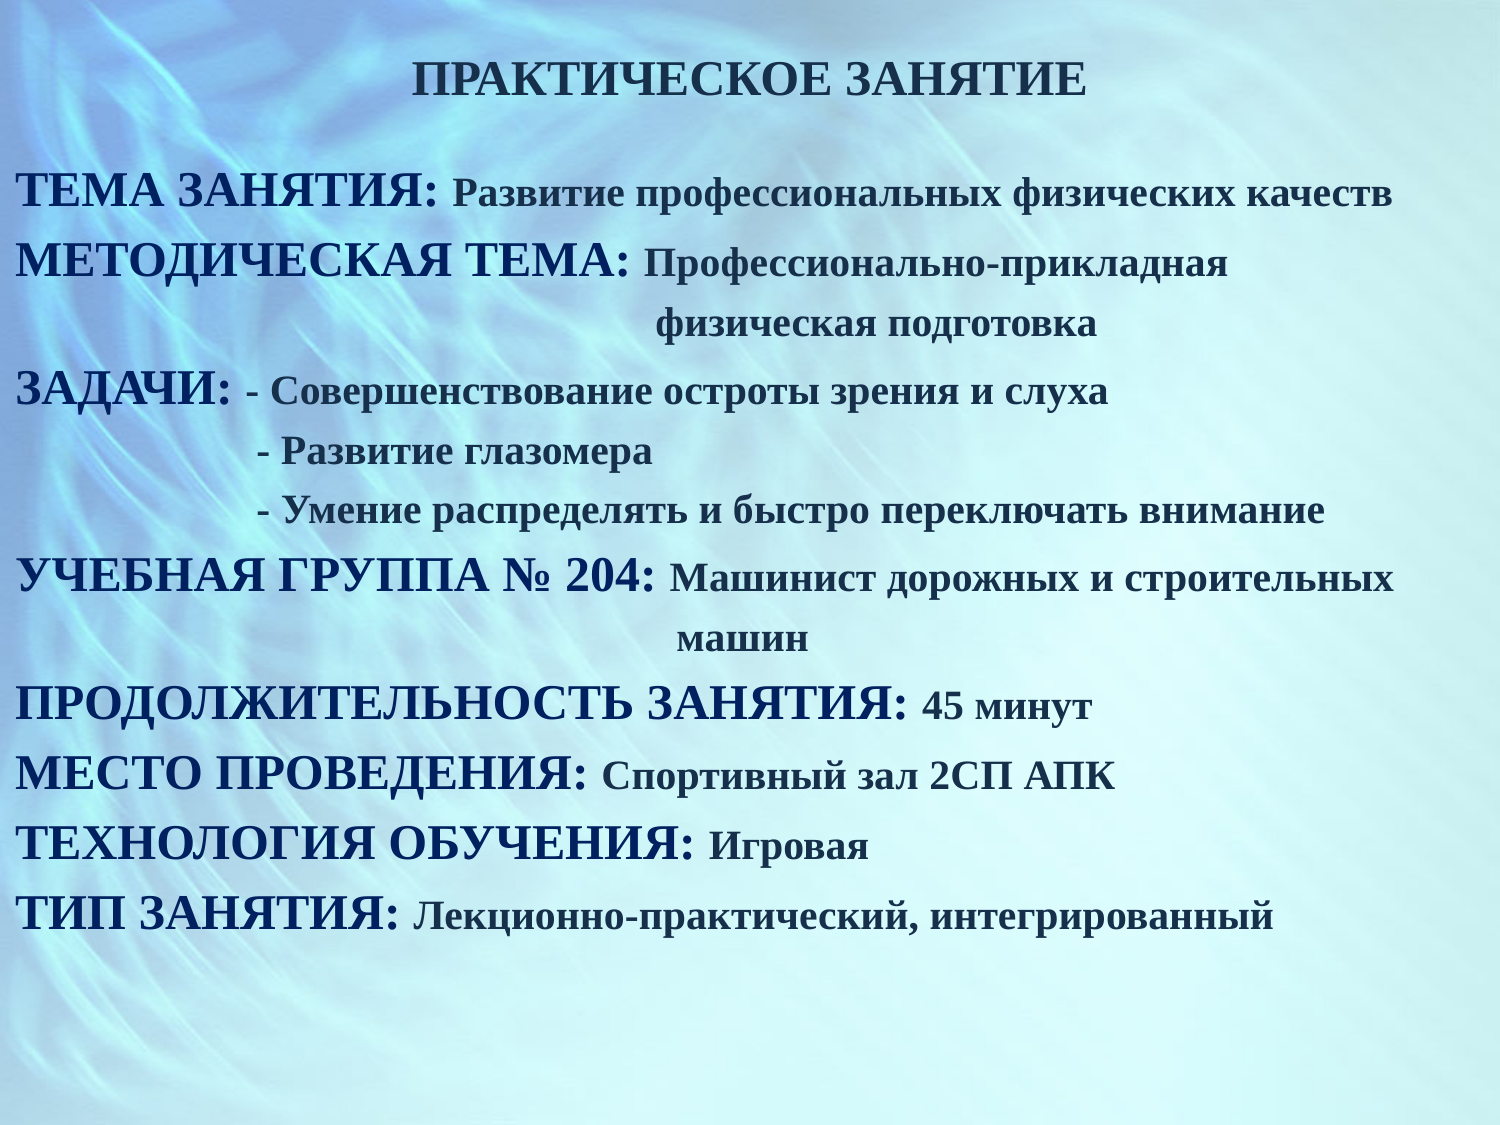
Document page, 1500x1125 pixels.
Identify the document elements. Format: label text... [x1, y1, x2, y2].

title ПРАКТИЧЕСКОЕ ЗАНЯТИЕ [0, 0, 1500, 148]
subtitle ТЕМА ЗАНЯТИЯ: Развитие профессиональных физических качеств МЕТОДИЧЕСКАЯ ТЕМА: Профессионально-прикладная физическая подготовка ЗАДАЧИ: - Совершенствование остроты зрения и слуха - Развитие глазомера - Умение распределять и быстро переключать внимание УЧЕБНАЯ ГРУППА № 204: Машинист дорожных и строительных машин ПРОДОЛЖИТЕЛЬНОСТЬ ЗАНЯТИЯ: 45 минут МЕСТО ПРОВЕДЕНИЯ: Спортивный зал 2СП АПК ТЕХНОЛОГИЯ ОБУЧЕНИЯ: Игровая ТИП ЗАНЯТИЯ: Лекционно-практический, интегрированный [0, 148, 1500, 1125]
